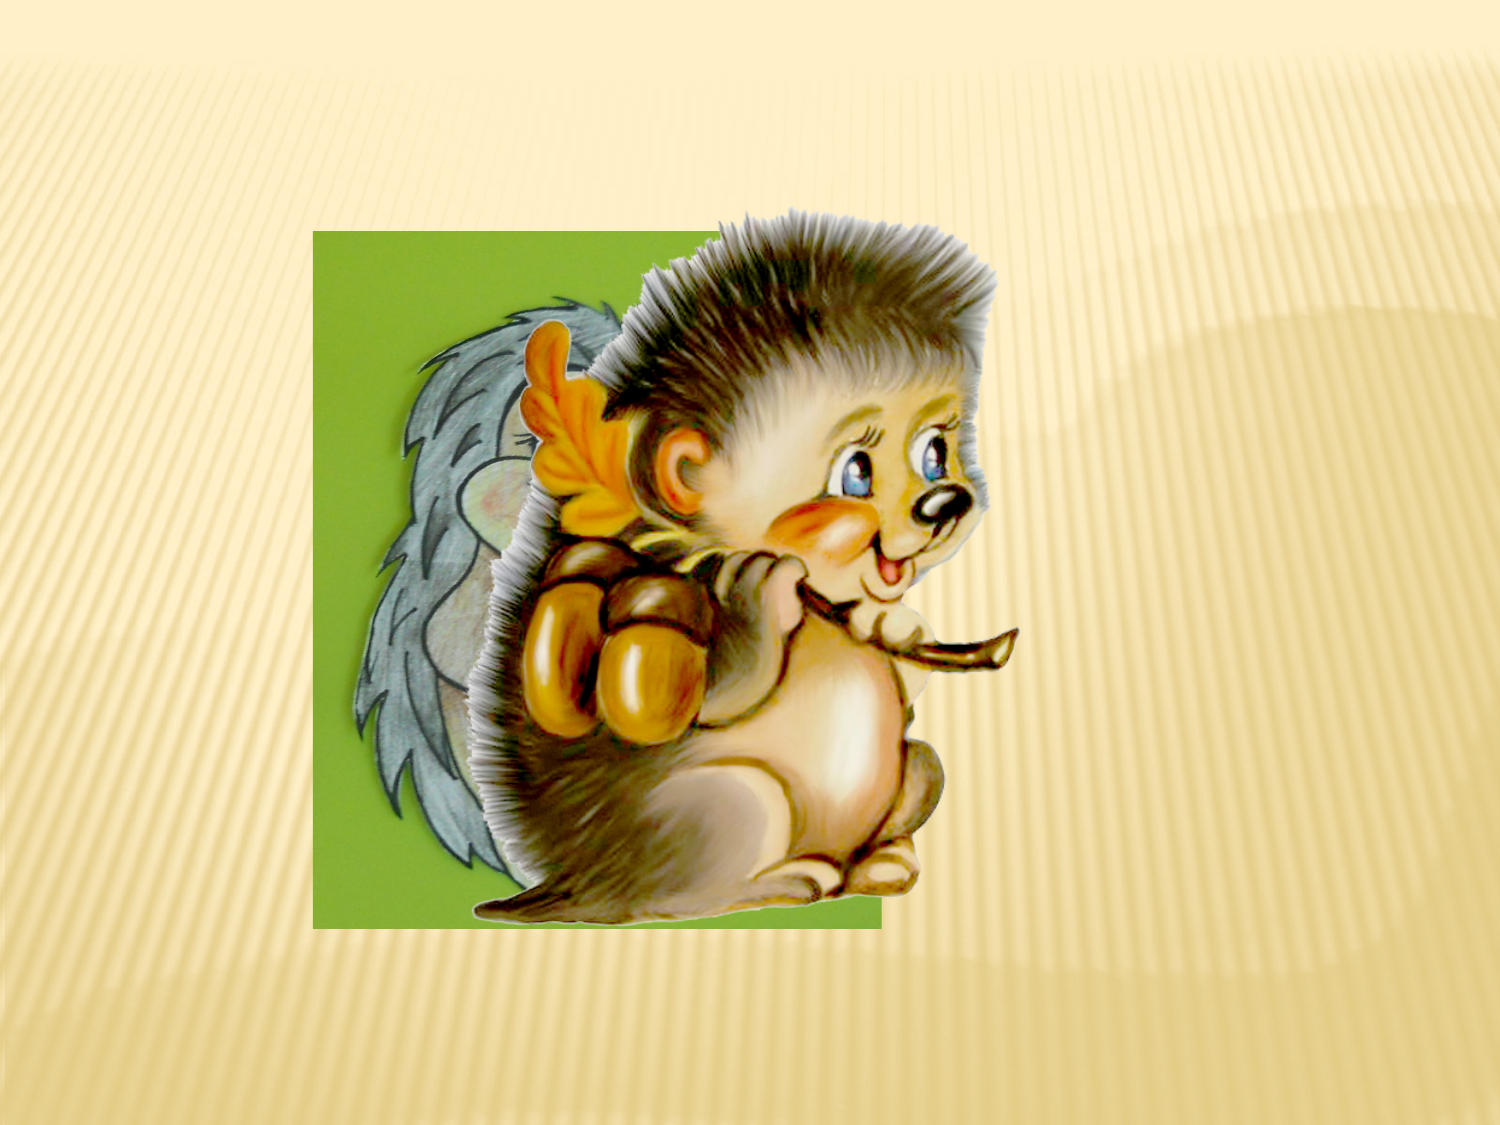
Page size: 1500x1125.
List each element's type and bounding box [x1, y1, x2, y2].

picture [418, 148, 1061, 976]
picture [312, 231, 416, 929]
